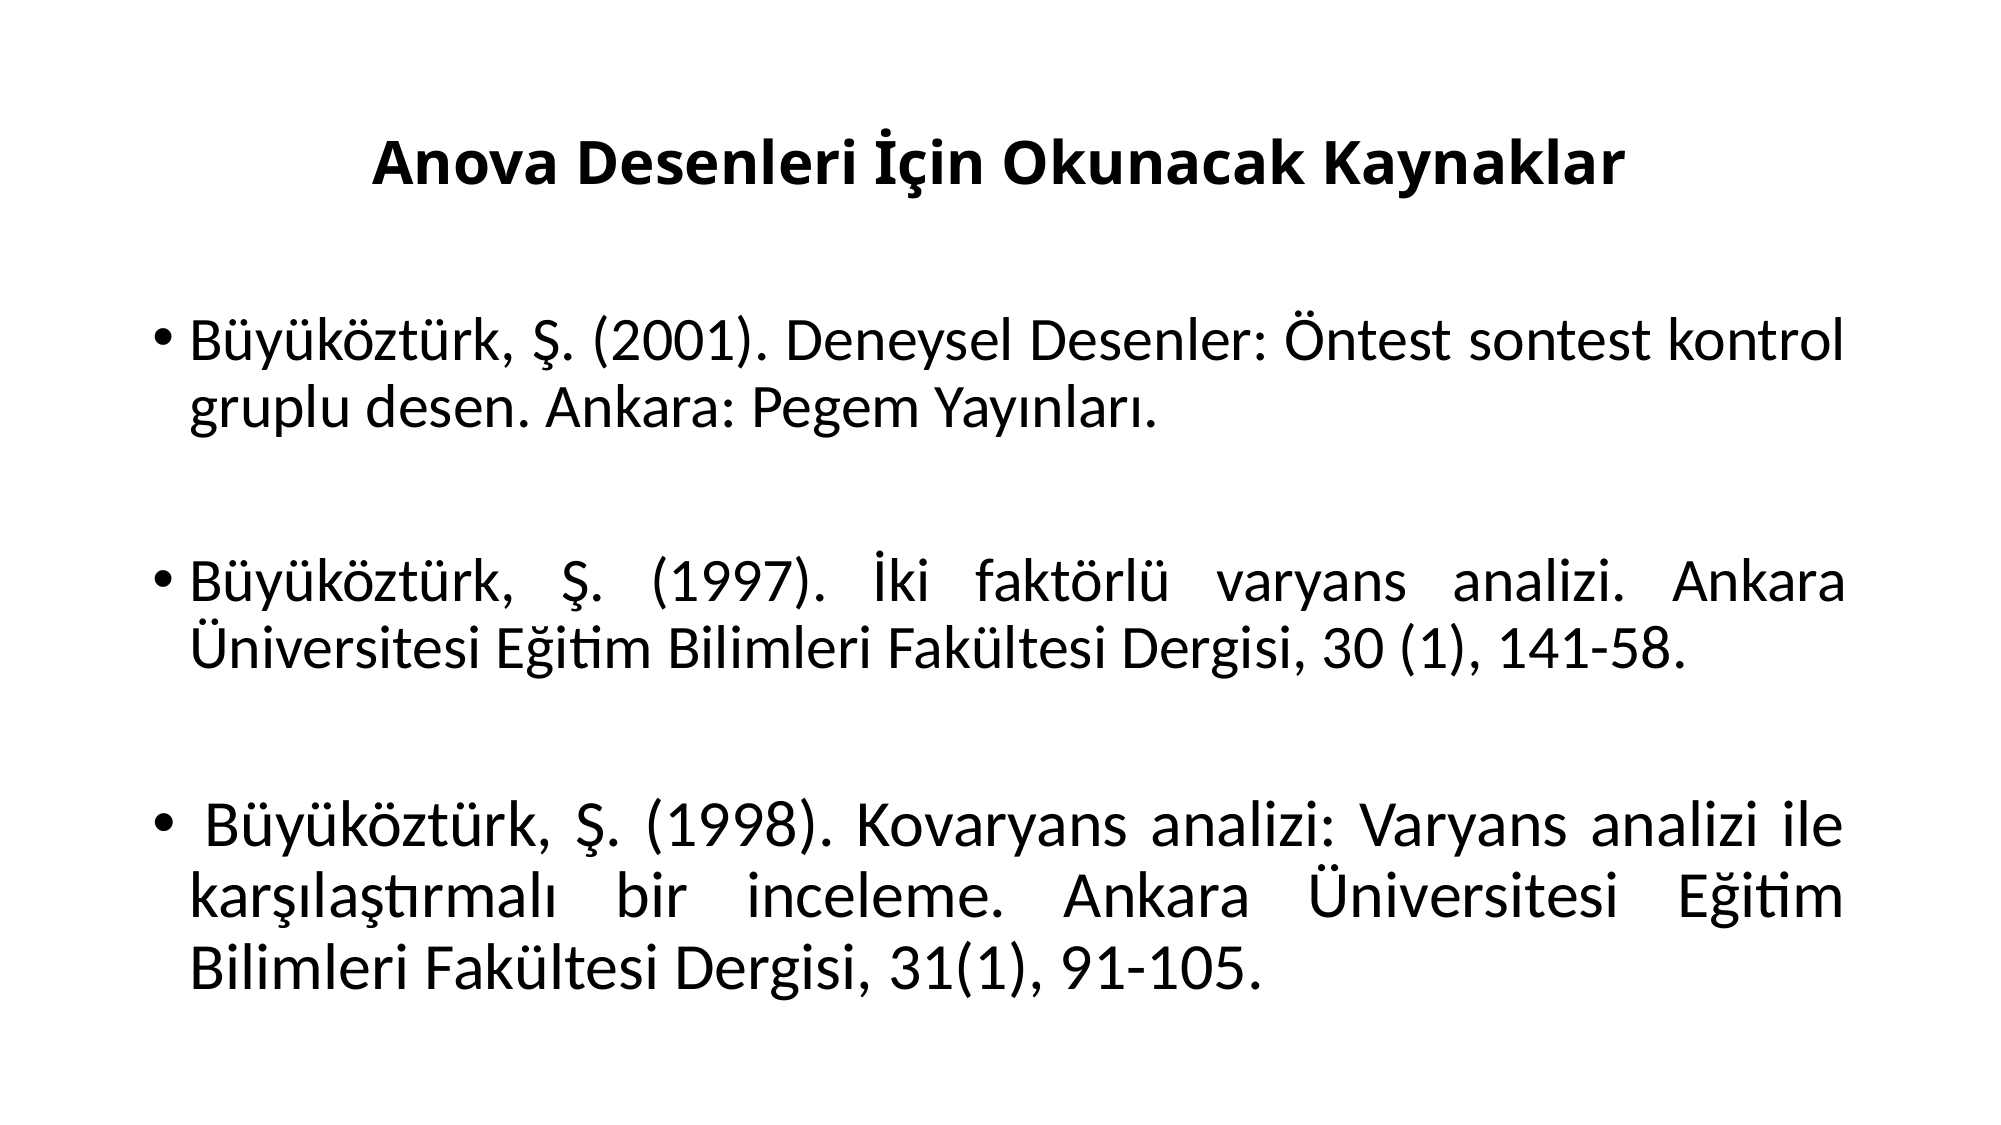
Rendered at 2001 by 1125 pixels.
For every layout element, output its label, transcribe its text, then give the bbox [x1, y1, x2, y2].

title Anova Desenleri İçin Okunacak Kaynaklar [137, 59, 1863, 278]
list Büyüköztürk, Ş. (2001). Deneysel Desenler: Öntest sontest kontrol gruplu desen. Ankara: Pegem Yayınları. Büyüköztürk, Ş. (1997). İki faktörlü varyans analizi. Ankara Üniversitesi Eğitim Bilimleri Fakültesi Dergisi, 30 (1), 141-58. Büyüköztürk, Ş. (1998). Kovaryans analizi: Varyans analizi ile karşılaştırmalı bir inceleme. Ankara Üniversitesi Eğitim Bilimleri Fakültesi Dergisi, 31(1), 91-105. [137, 299, 1863, 1014]
